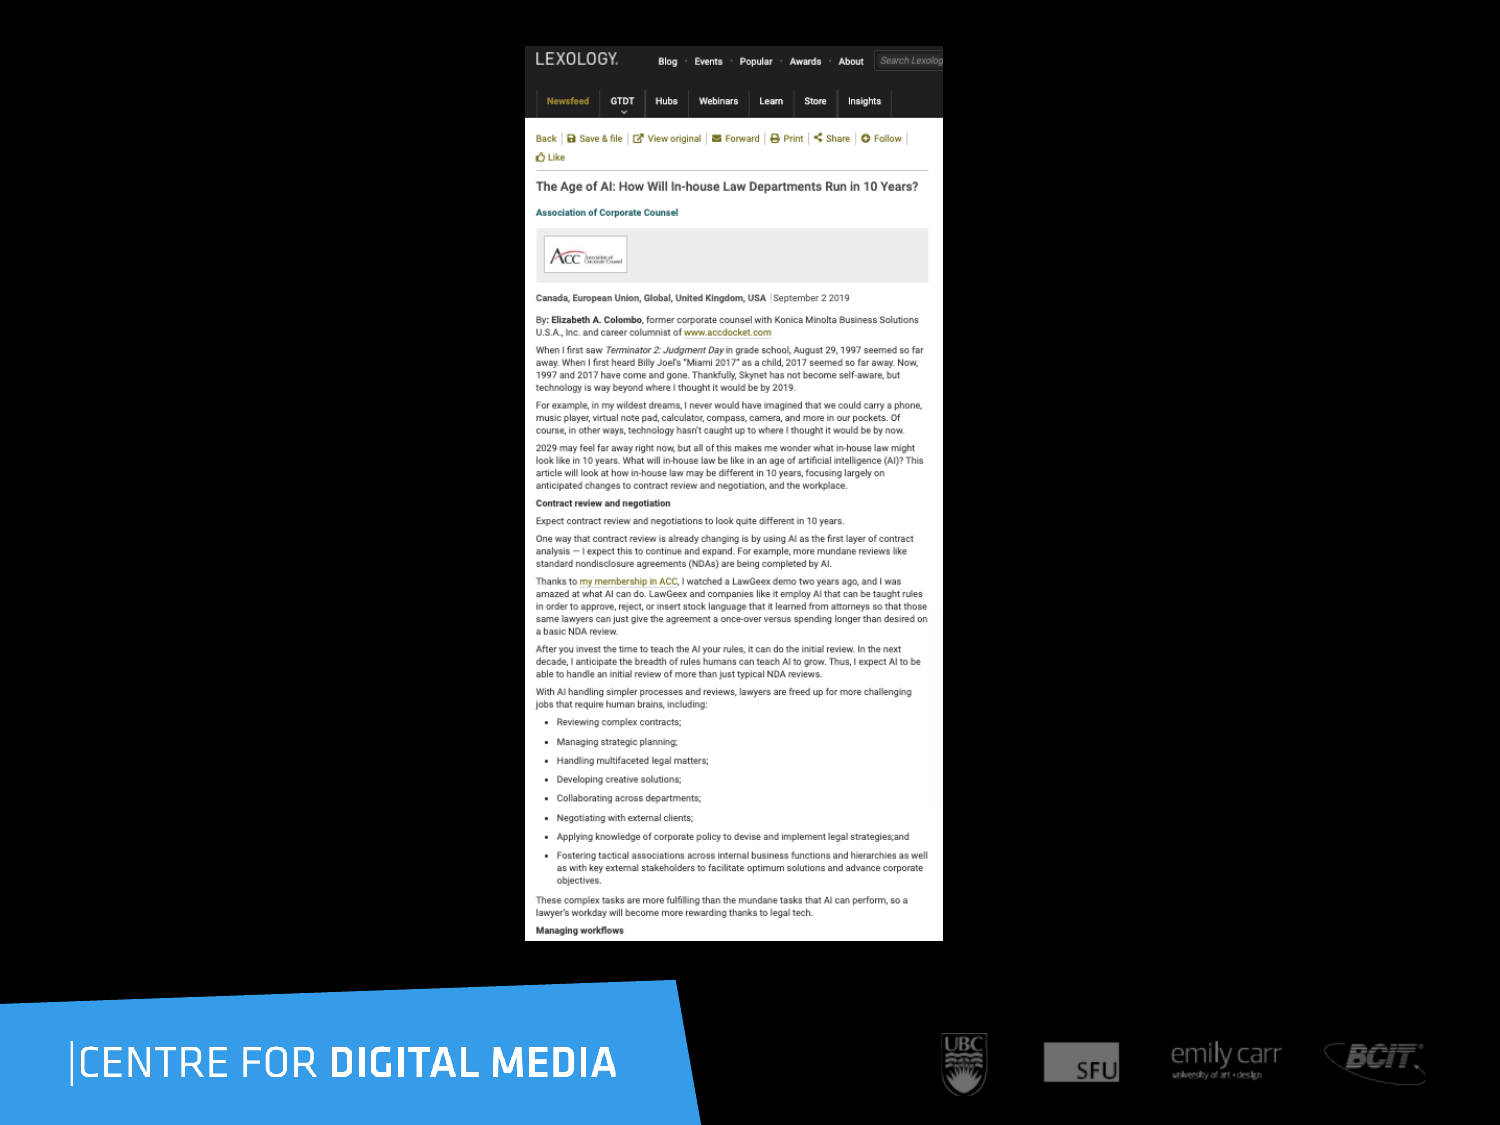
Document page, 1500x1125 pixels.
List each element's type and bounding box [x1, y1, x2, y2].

picture [525, 46, 943, 941]
